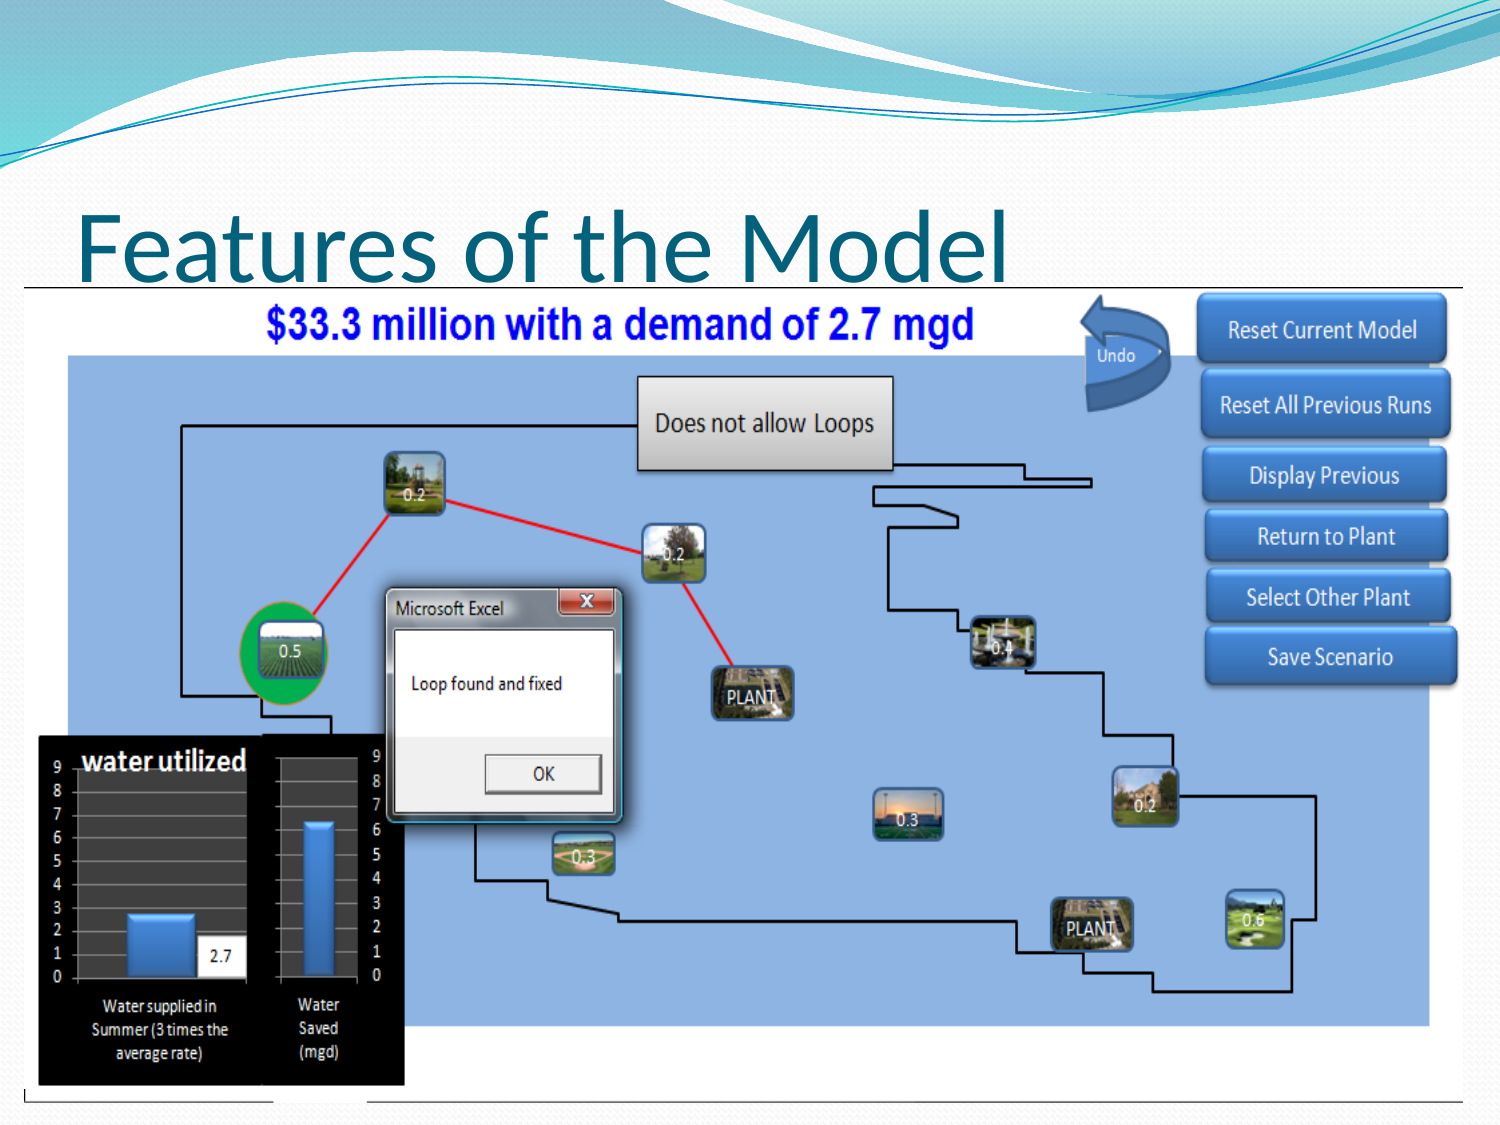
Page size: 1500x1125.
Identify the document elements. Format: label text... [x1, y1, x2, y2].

title Features of the Model [75, 115, 1425, 285]
picture [24, 287, 1463, 1090]
picture [24, 1097, 1463, 1104]
